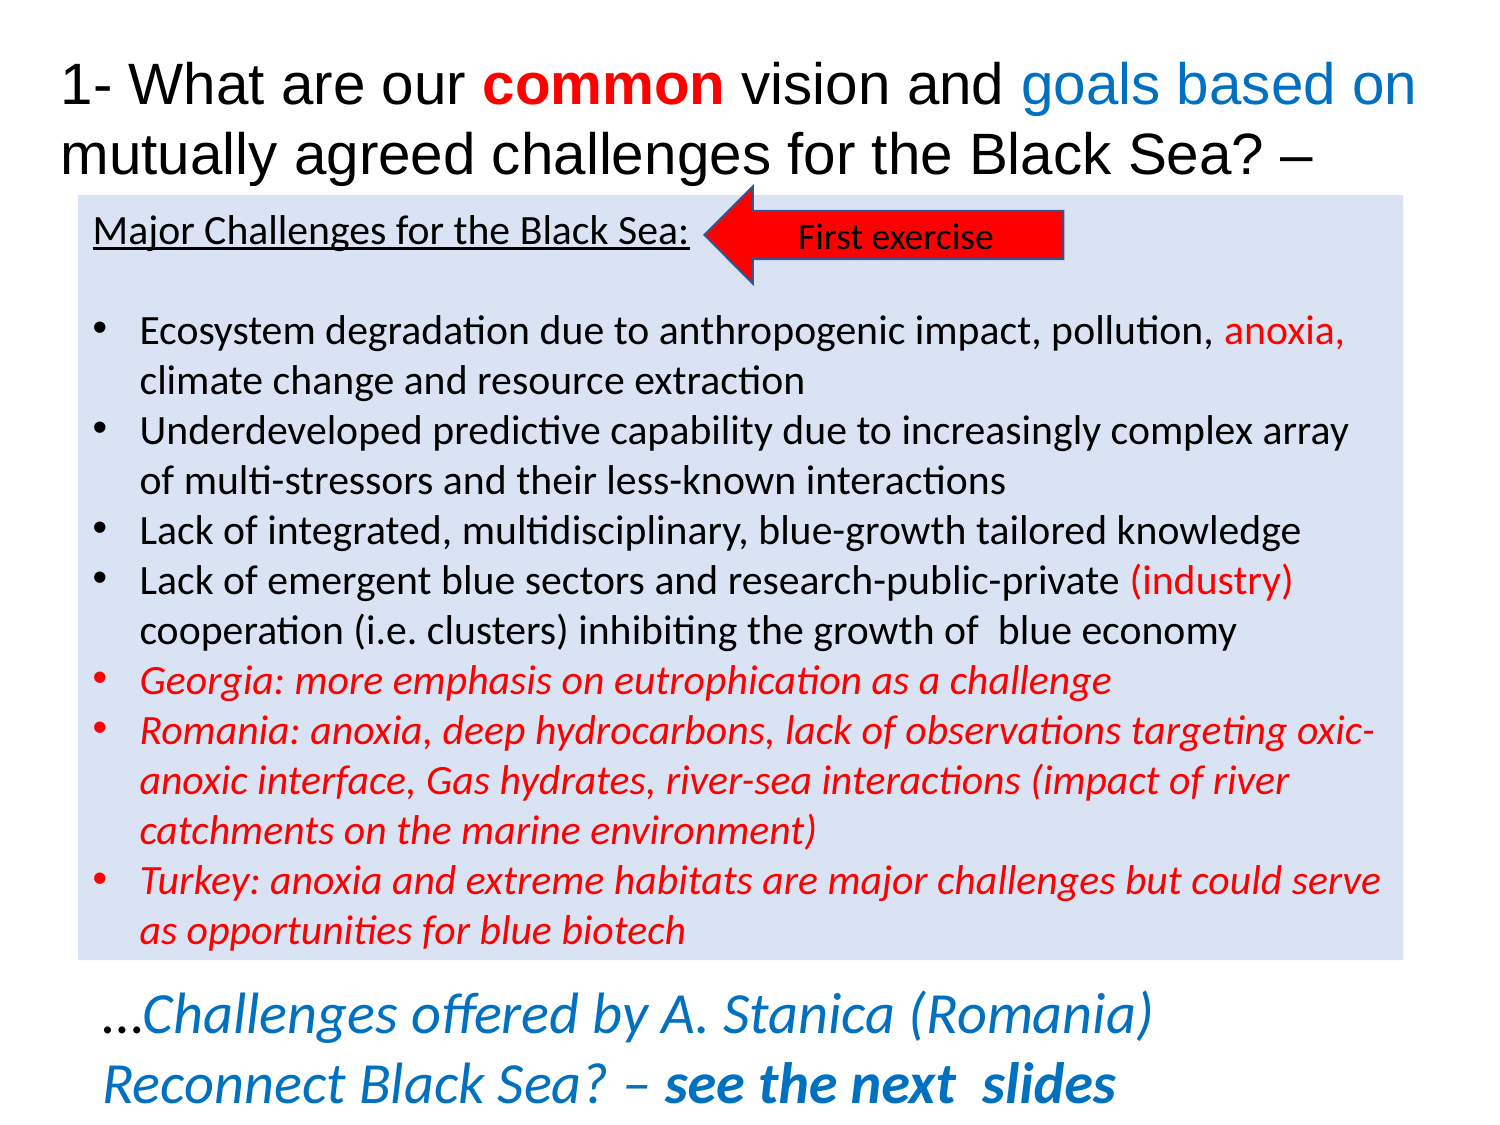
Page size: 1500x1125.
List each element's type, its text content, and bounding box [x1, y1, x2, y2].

text_box First exercise [703, 184, 1065, 286]
text_box …Challenges offered by A. Stanica (Romania) Reconnect Black Sea? – see the next slides [87, 967, 1352, 1123]
text_box 1- What are our common vision and goals based on mutually agreed challenges for the Black Sea? – [45, 38, 1449, 194]
text_box Major Challenges for the Black Sea: Ecosystem degradation due to anthropogenic impact, pollution, anoxia, climate change and resource extraction Underdeveloped predictive capability due to increasingly complex array of multi-stressors and their less-known interactions Lack of integrated, multidisciplinary, blue-growth tailored knowledge Lack of emergent blue sectors and research-public-private (industry) cooperation (i.e. clusters) inhibiting the growth of blue economy Georgia: more emphasis on eutrophication as a challenge Romania: anoxia, deep hydrocarbons, lack of observations targeting oxic-anoxic interface, Gas hydrates, river-sea interactions (impact of river catchments on the marine environment) Turkey: anoxia and extreme habitats are major challenges but could serve as opportunities for blue biotech [78, 195, 1404, 961]
